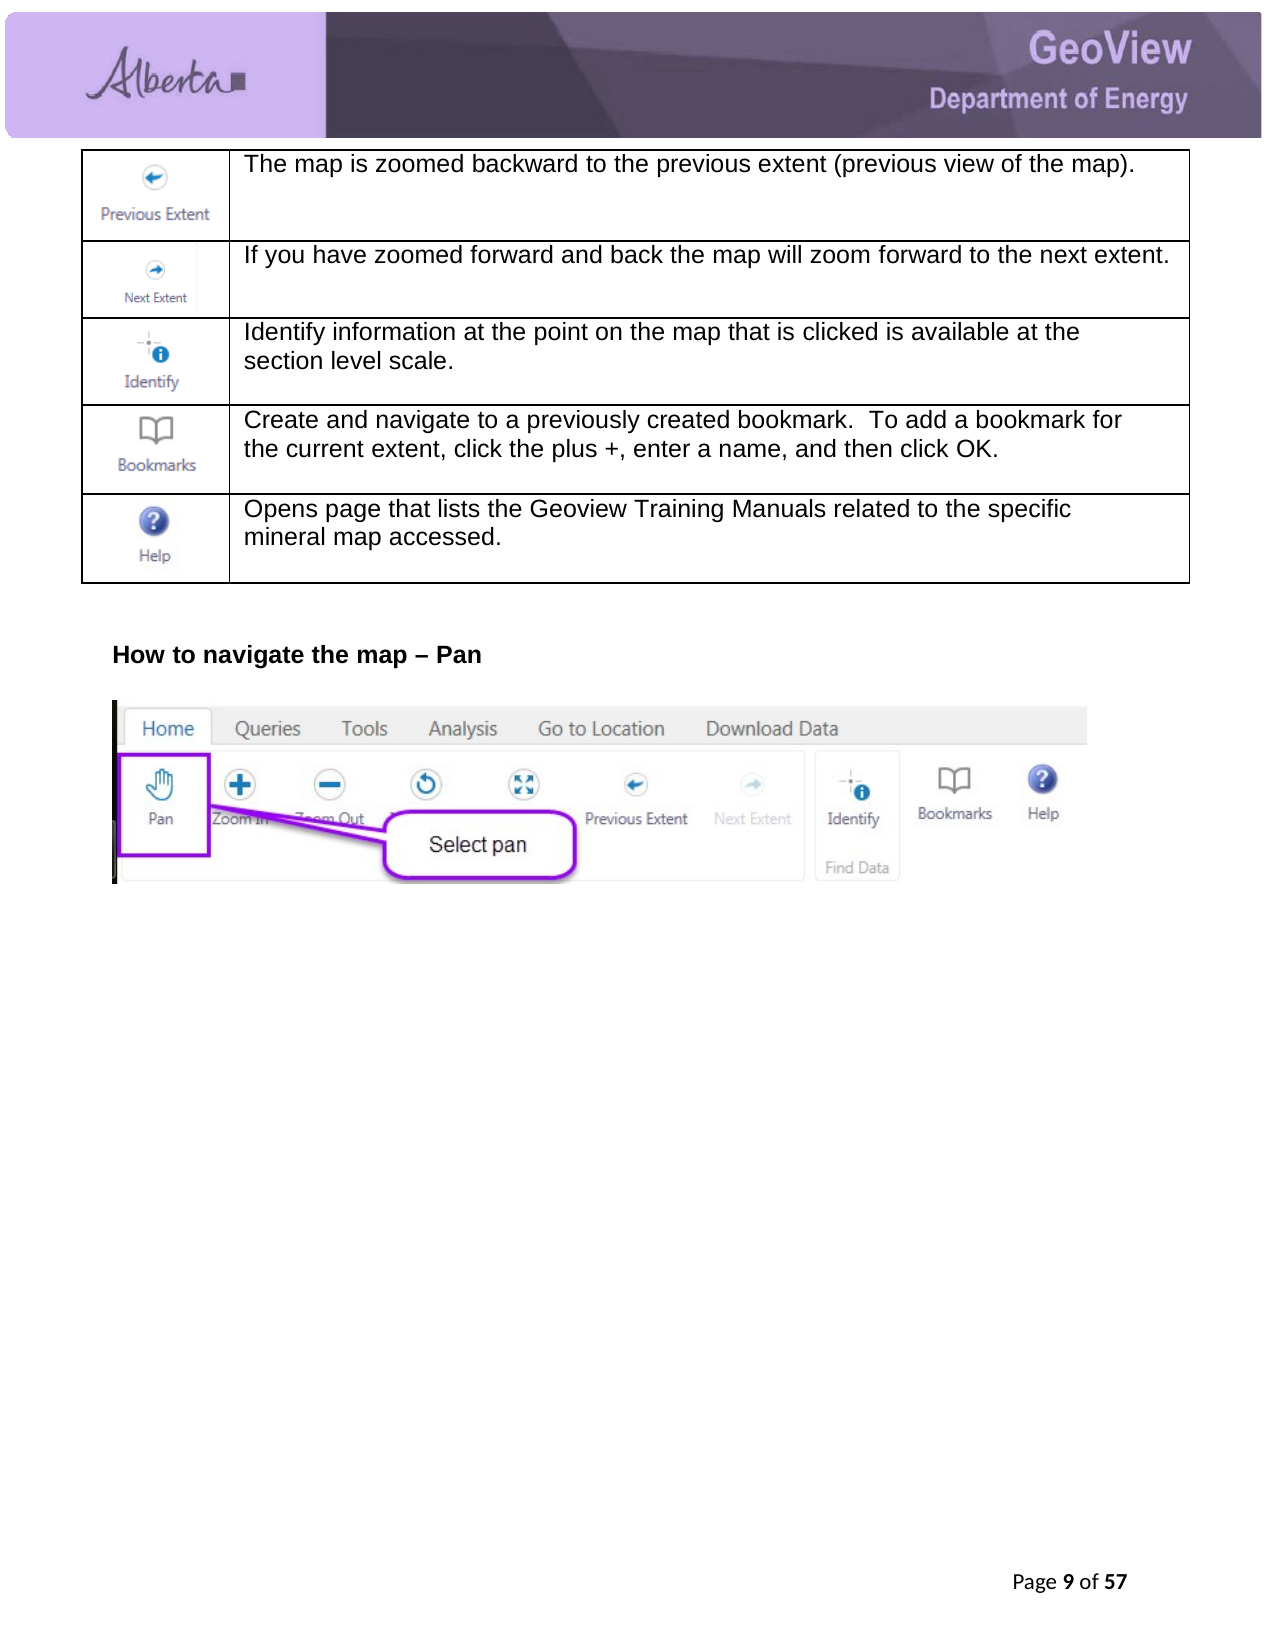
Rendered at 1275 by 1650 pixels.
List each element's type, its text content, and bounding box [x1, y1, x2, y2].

table_header The map is zoomed backward to the previous extent (previous view of the map). [230, 151, 1189, 240]
table_cell [83, 406, 229, 493]
table_cell Identify information at the point on the map that is clicked is available at the section level scale. [230, 319, 1189, 404]
table_cell [83, 319, 229, 404]
picture [3, 139, 1270, 269]
table_header [83, 151, 229, 240]
table_cell [83, 242, 229, 317]
text_box [112, 700, 1088, 884]
table_cell Opens page that lists the Geoview Training Manuals related to the specific mineral map accessed. [230, 495, 1189, 582]
slide_number Page 1 of 57 [1010, 1566, 1141, 1650]
text_box How to navigate the map – Pan [110, 639, 483, 669]
table_cell If you have zoomed forward and back the map will zoom forward to the next extent. [230, 242, 1189, 317]
table_cell Create and navigate to a previously created bookmark. To add a bookmark for the current extent, click the plus +, enter a name, and then click OK. [230, 406, 1189, 493]
table_cell [83, 495, 229, 582]
picture [5, 12, 1262, 138]
